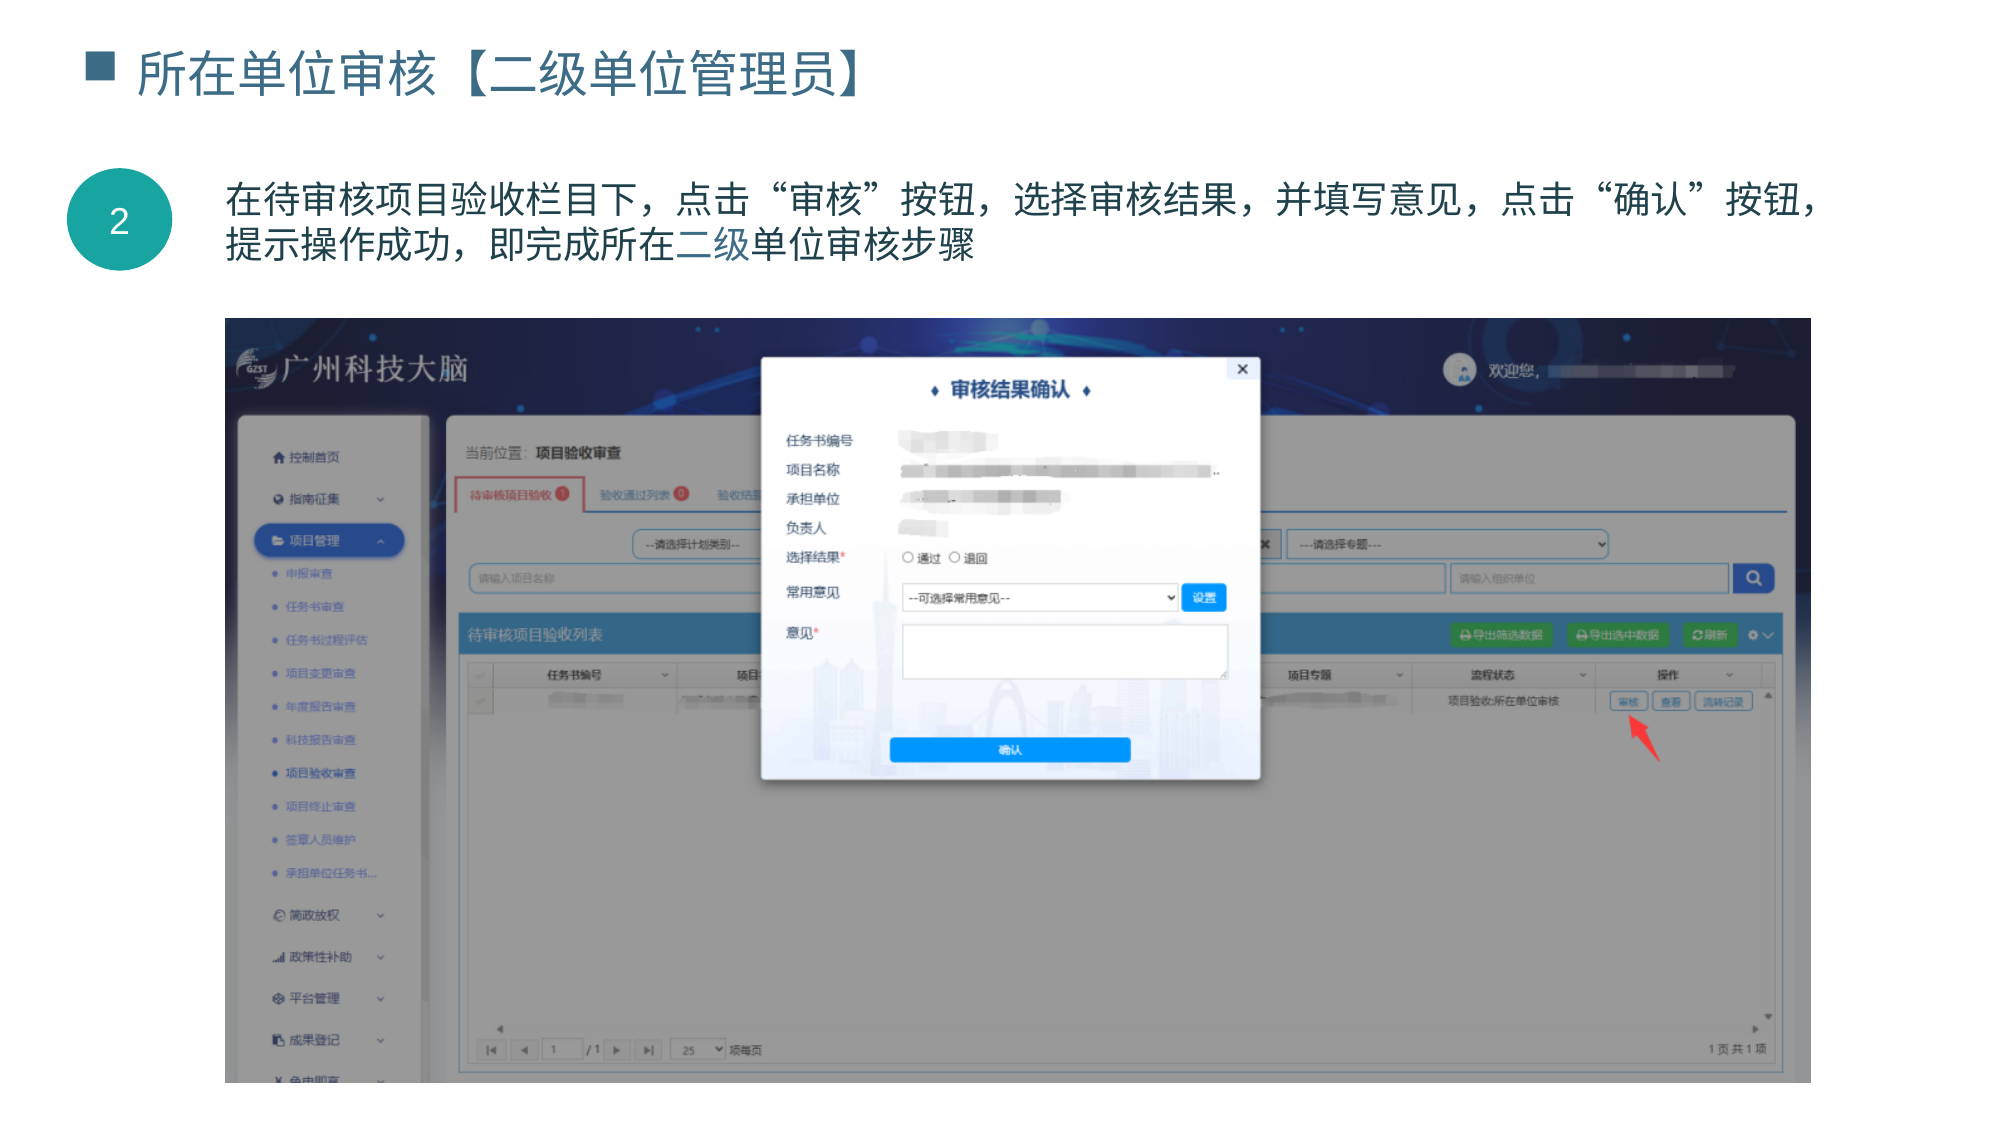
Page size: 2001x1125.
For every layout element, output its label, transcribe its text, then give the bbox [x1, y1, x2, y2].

picture [225, 318, 1811, 1083]
text_box 2 [66, 168, 173, 271]
text_box 在待审核项目验收栏目下，点击“审核”按钮，选择审核结果，并填写意见，点击“确认”按钮，提示操作成功，即完成所在二级单位审核步骤 [210, 168, 1880, 278]
text_box 所在单位审核【二级单位管理员】 [66, 35, 1143, 110]
